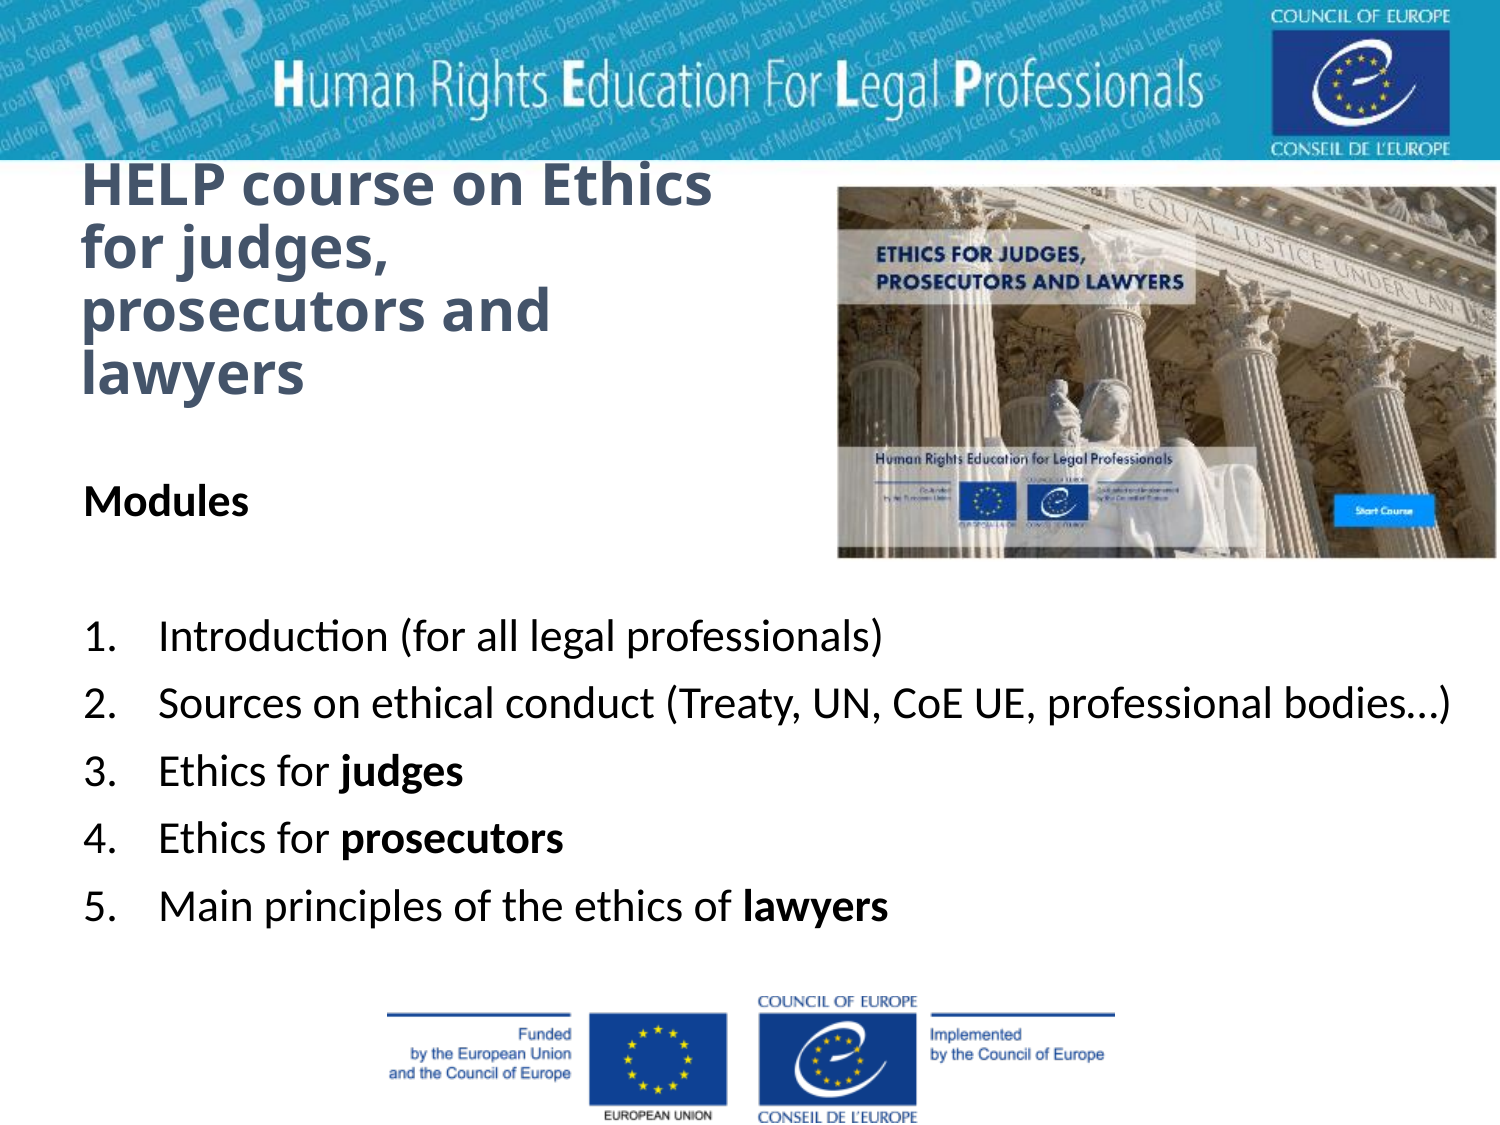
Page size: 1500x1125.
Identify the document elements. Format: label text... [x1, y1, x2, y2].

title HELP course on Ethics for judges, prosecutors and lawyers [64, 222, 748, 410]
text_box Modules Introduction (for all legal professionals) Sources on ethical conduct (Treaty, UN, CoE UE, professional bodies…) Ethics for judges Ethics for prosecutors Main principles of the ethics of lawyers [68, 463, 1483, 938]
picture [0, 0, 1500, 1125]
